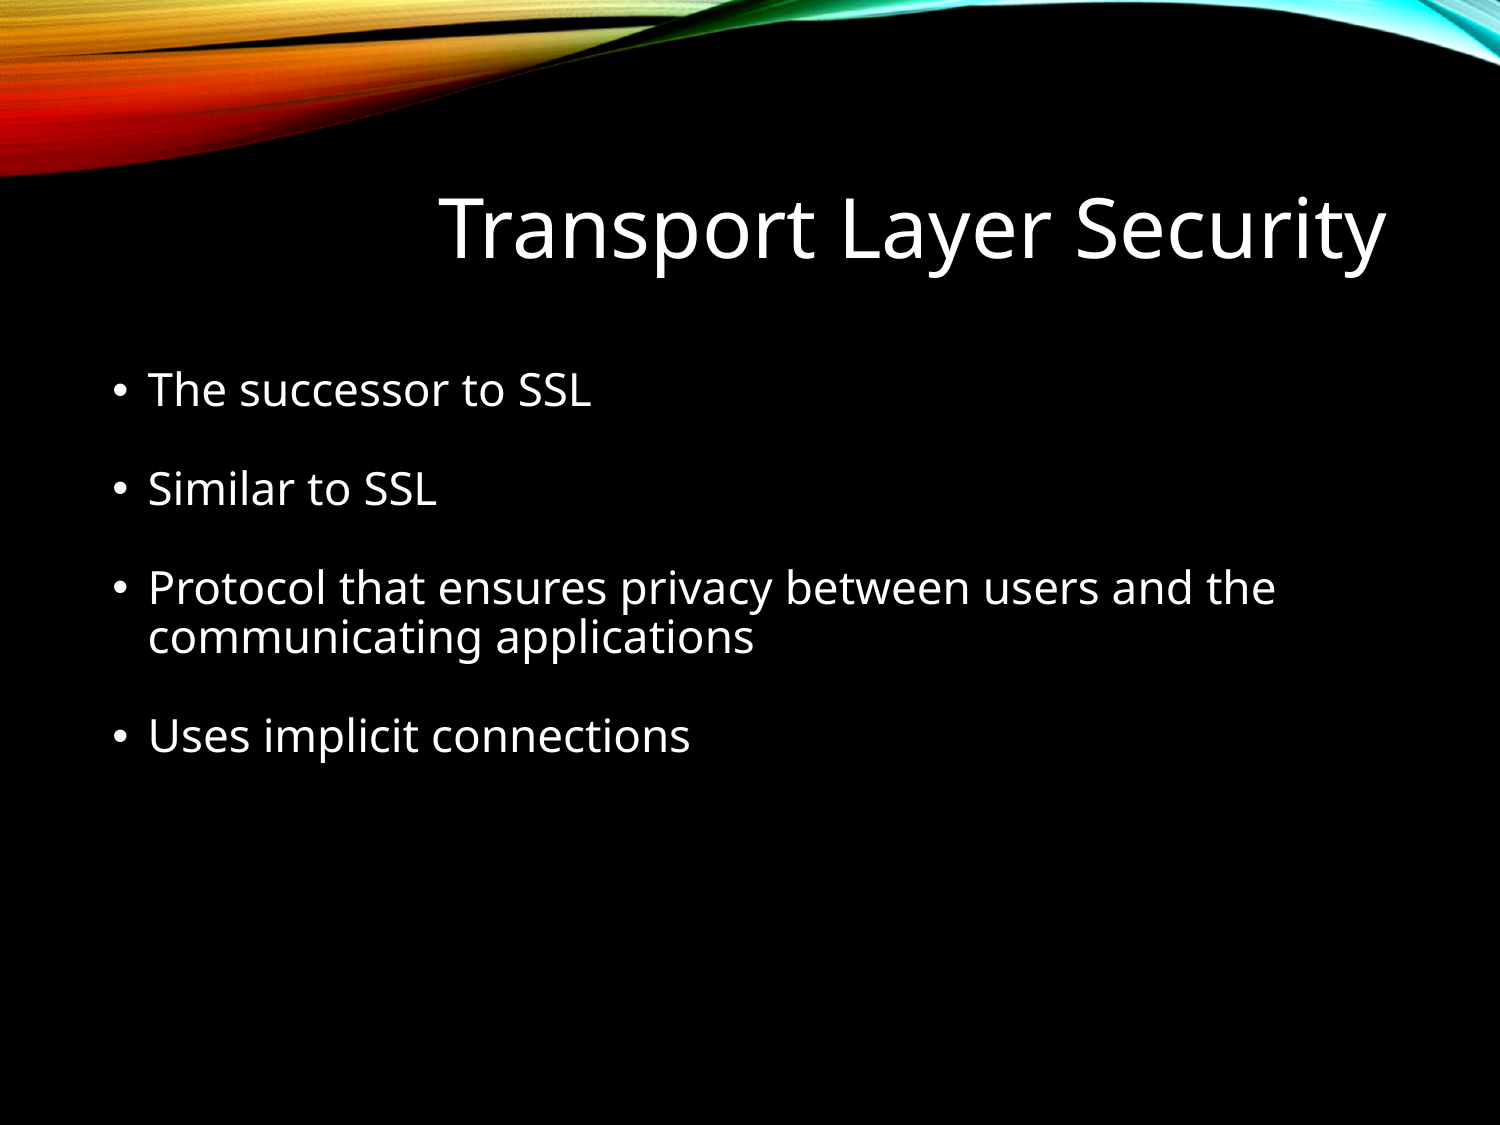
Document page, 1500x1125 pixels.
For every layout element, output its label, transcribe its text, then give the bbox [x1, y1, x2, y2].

picture [0, 0, 1500, 178]
text_box The successor to SSL Similar to SSL Protocol that ensures privacy between users and the communicating applications Uses implicit connections [97, 359, 1403, 1028]
text_box Transport Layer Security [97, 125, 1403, 338]
